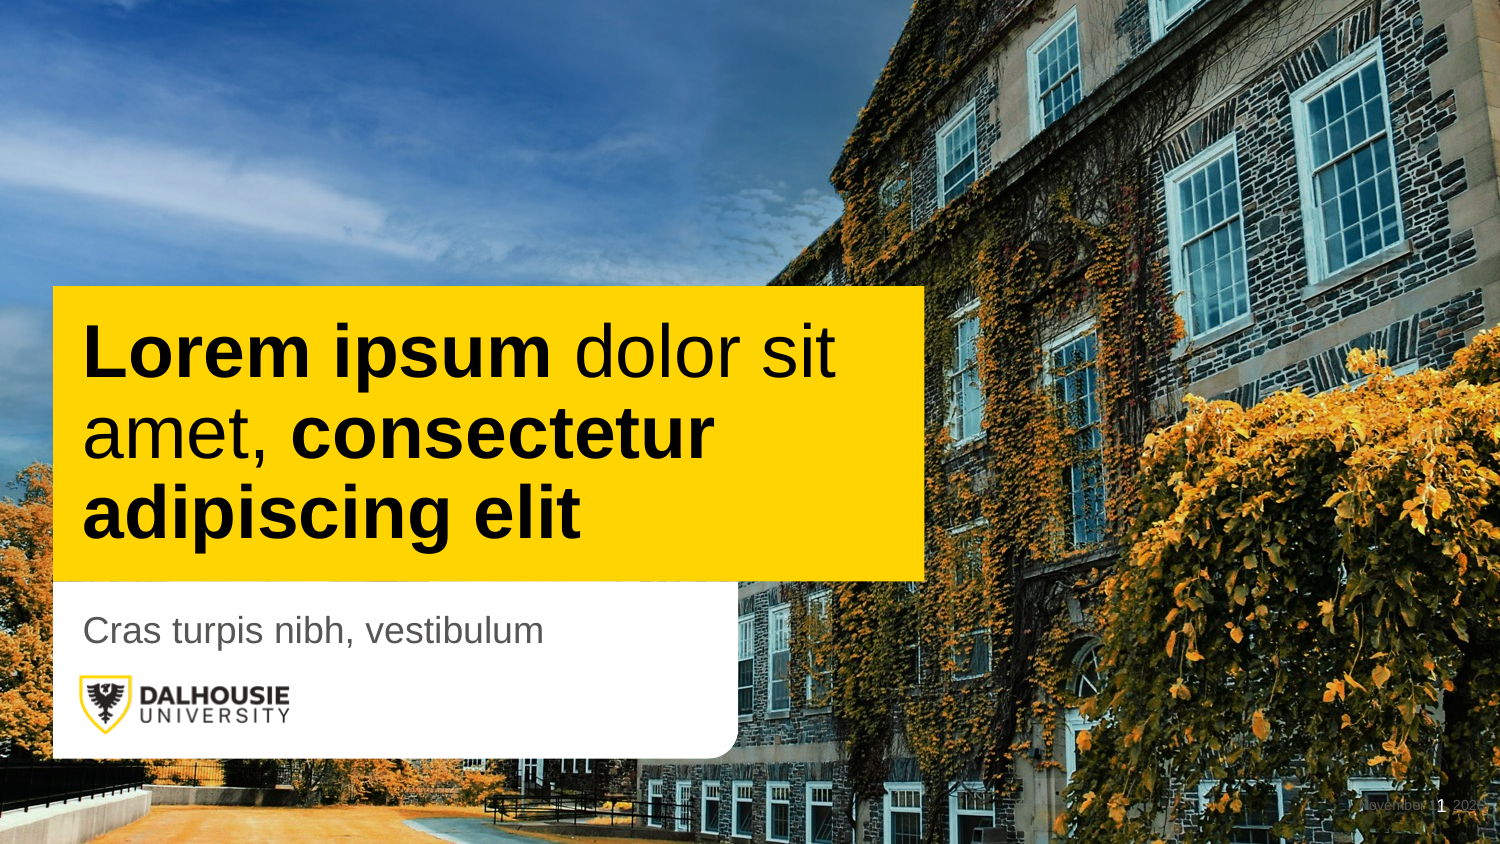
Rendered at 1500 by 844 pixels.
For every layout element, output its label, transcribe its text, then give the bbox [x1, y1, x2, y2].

title Lorem ipsum dolor sit amet, consectetur adipiscing elit [53, 286, 925, 582]
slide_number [1287, 782, 1383, 828]
slide_number 1 [1383, 782, 1500, 828]
subtitle Cras turpis nibh, vestibulum [53, 581, 689, 759]
picture [0, 0, 1500, 844]
